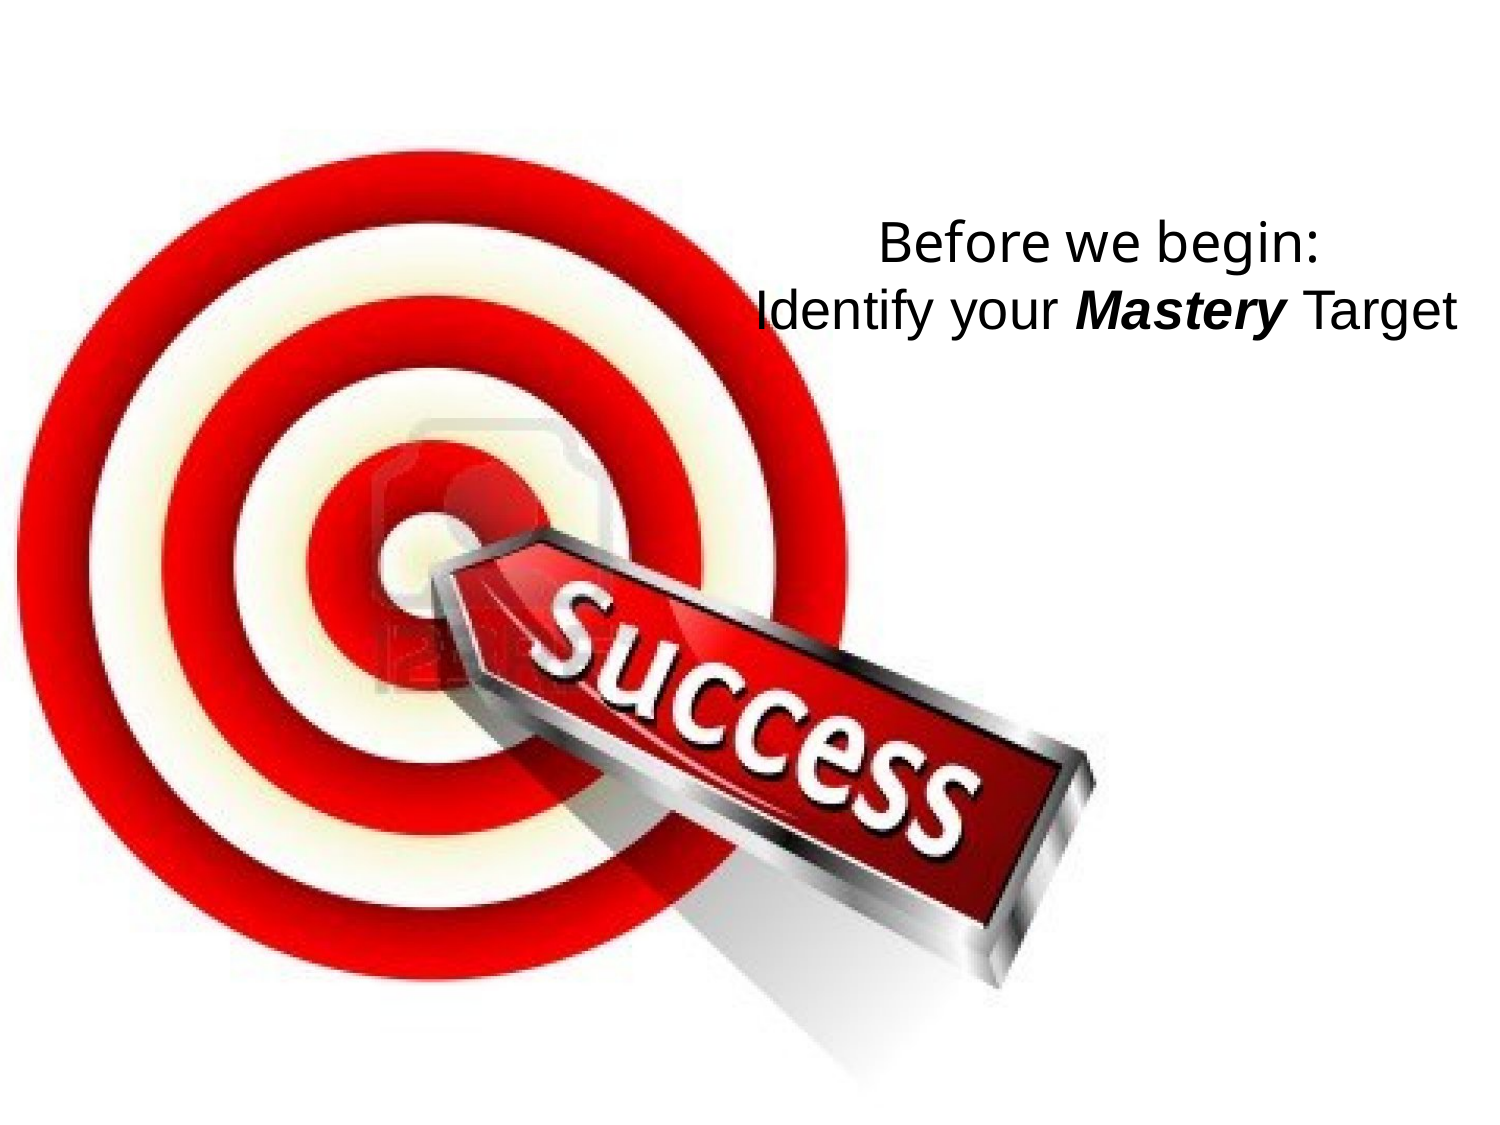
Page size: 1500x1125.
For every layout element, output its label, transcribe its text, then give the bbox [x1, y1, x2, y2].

picture [0, 0, 1134, 1125]
title Before we begin: Identify your Mastery Target [1138, 179, 1500, 368]
